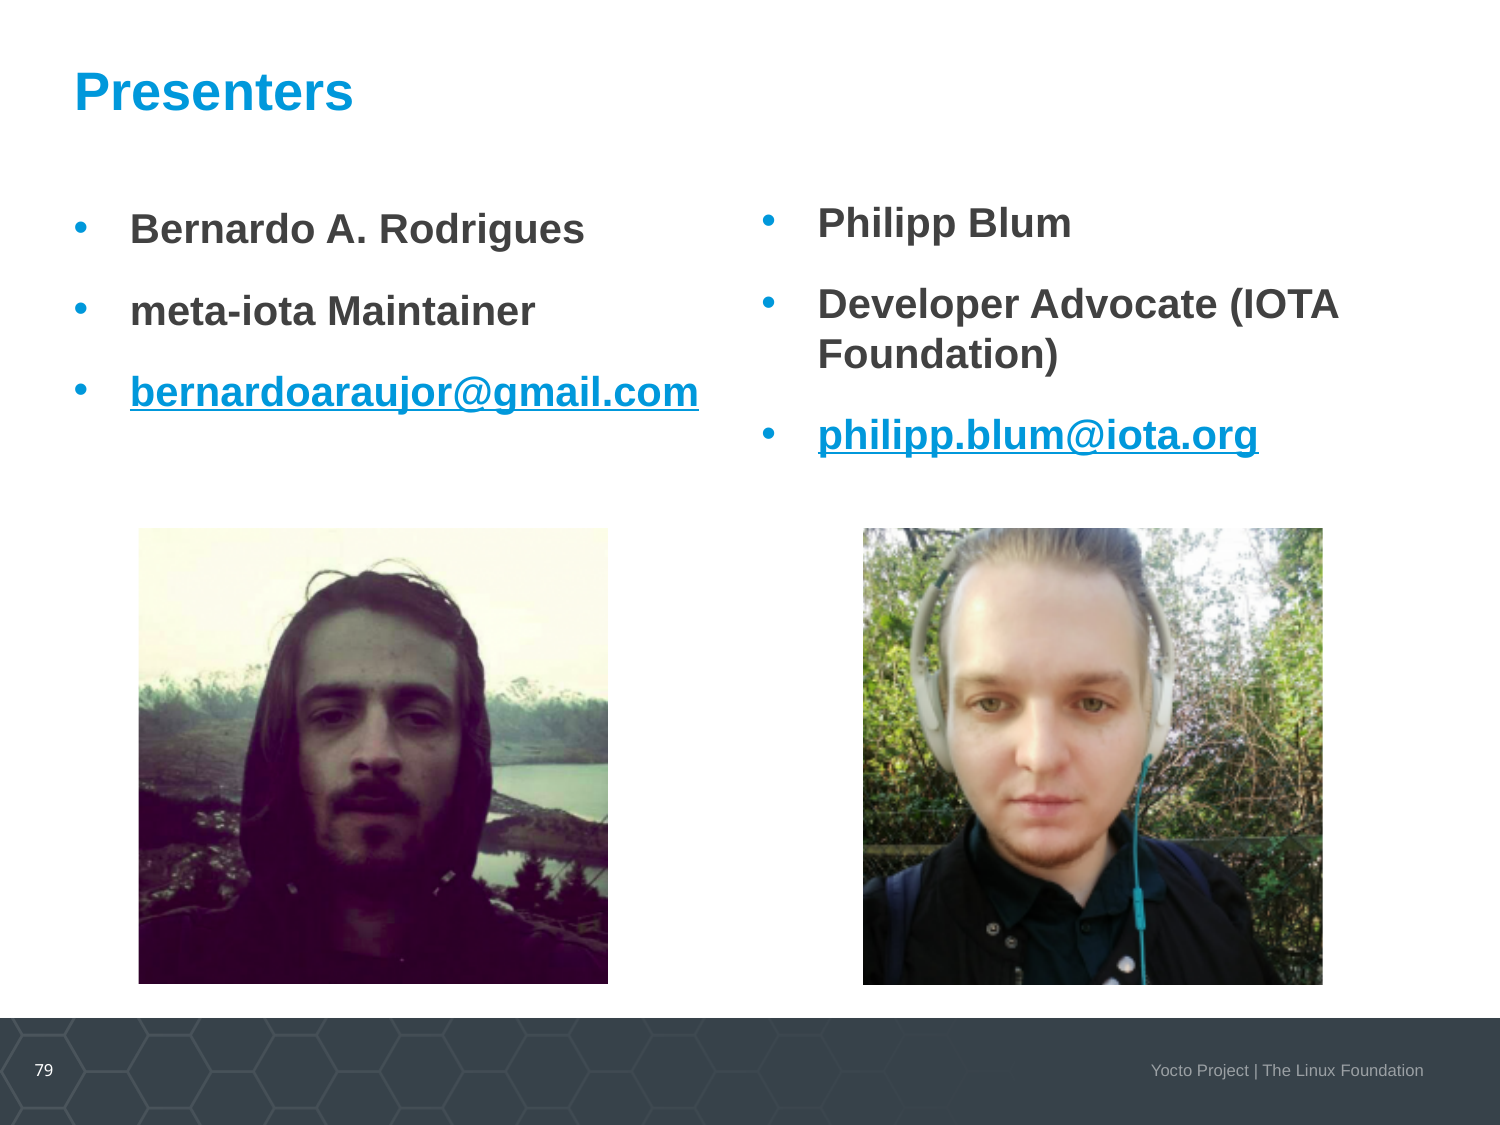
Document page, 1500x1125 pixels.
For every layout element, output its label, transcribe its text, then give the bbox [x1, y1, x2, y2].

title Presenters [74, 67, 1425, 213]
list Bernardo A. Rodrigues meta-iota Maintainer bernardoaraujor@gmail.com [73, 202, 737, 970]
picture [0, 0, 1500, 1125]
list Philipp Blum Developer Advocate (IOTA Foundation) philipp.blum@iota.org [761, 213, 1425, 970]
